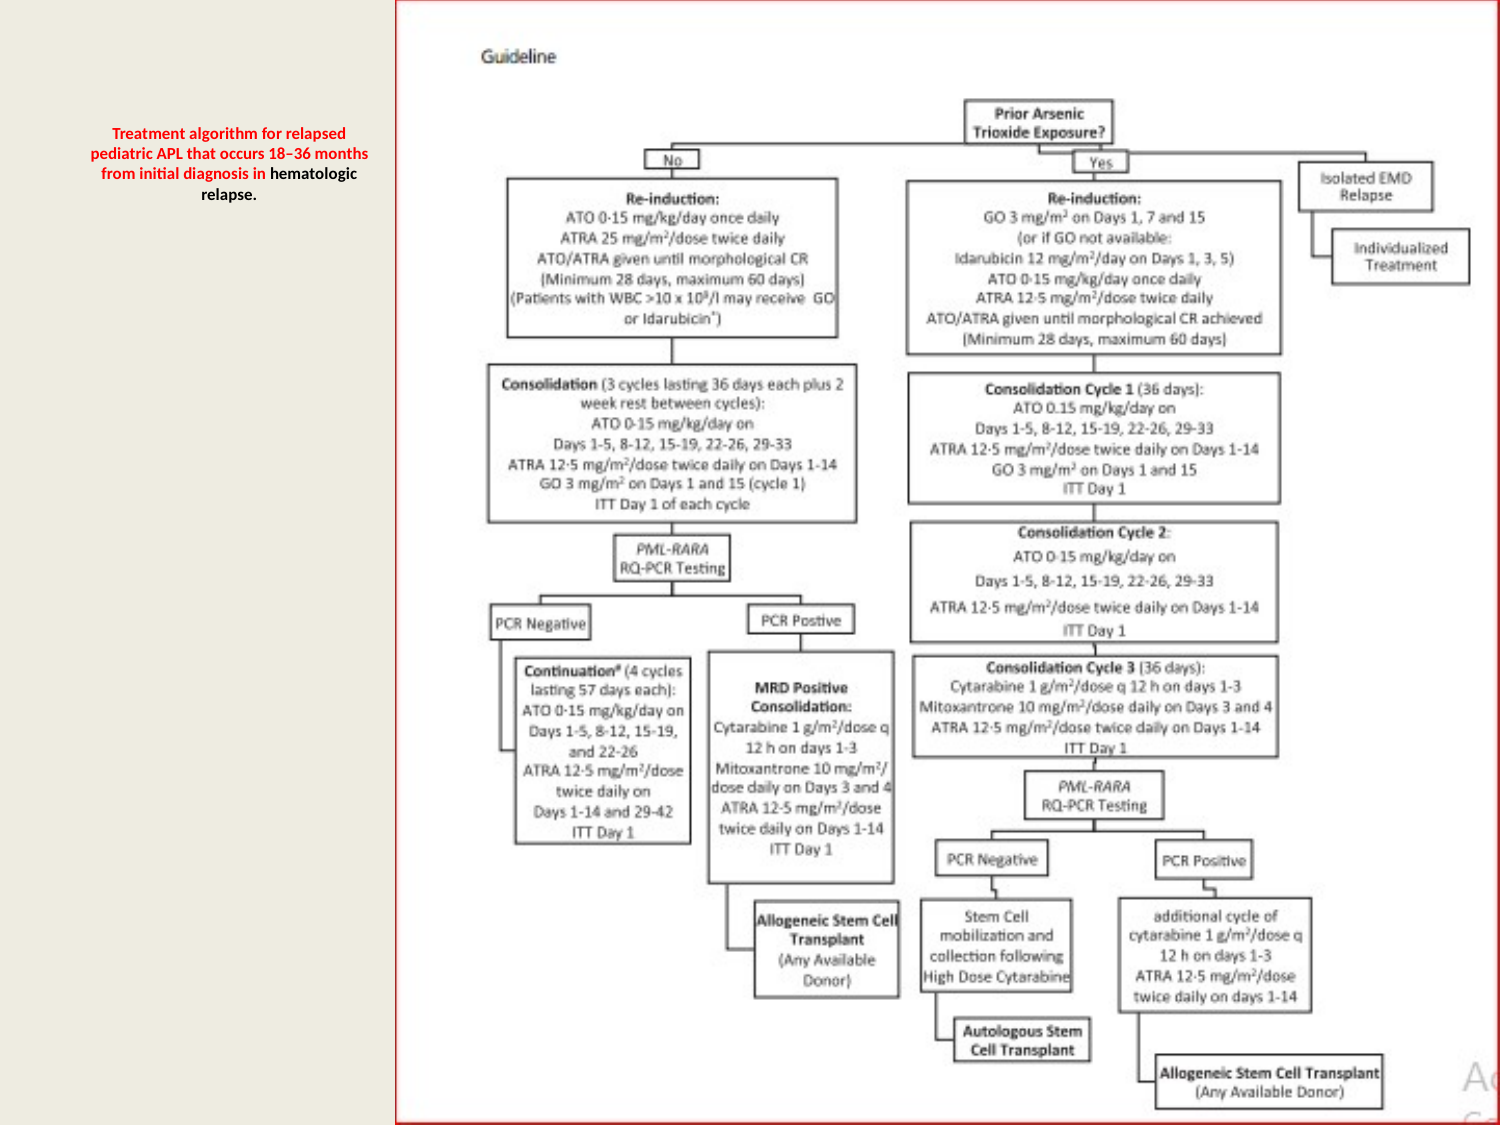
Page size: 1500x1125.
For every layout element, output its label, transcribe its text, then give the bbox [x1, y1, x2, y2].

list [395, 0, 1500, 1125]
title Treatment algorithm for relapsed pediatric APL that occurs 18–36 months from initial diagnosis in hematologic relapse. [75, 45, 384, 233]
